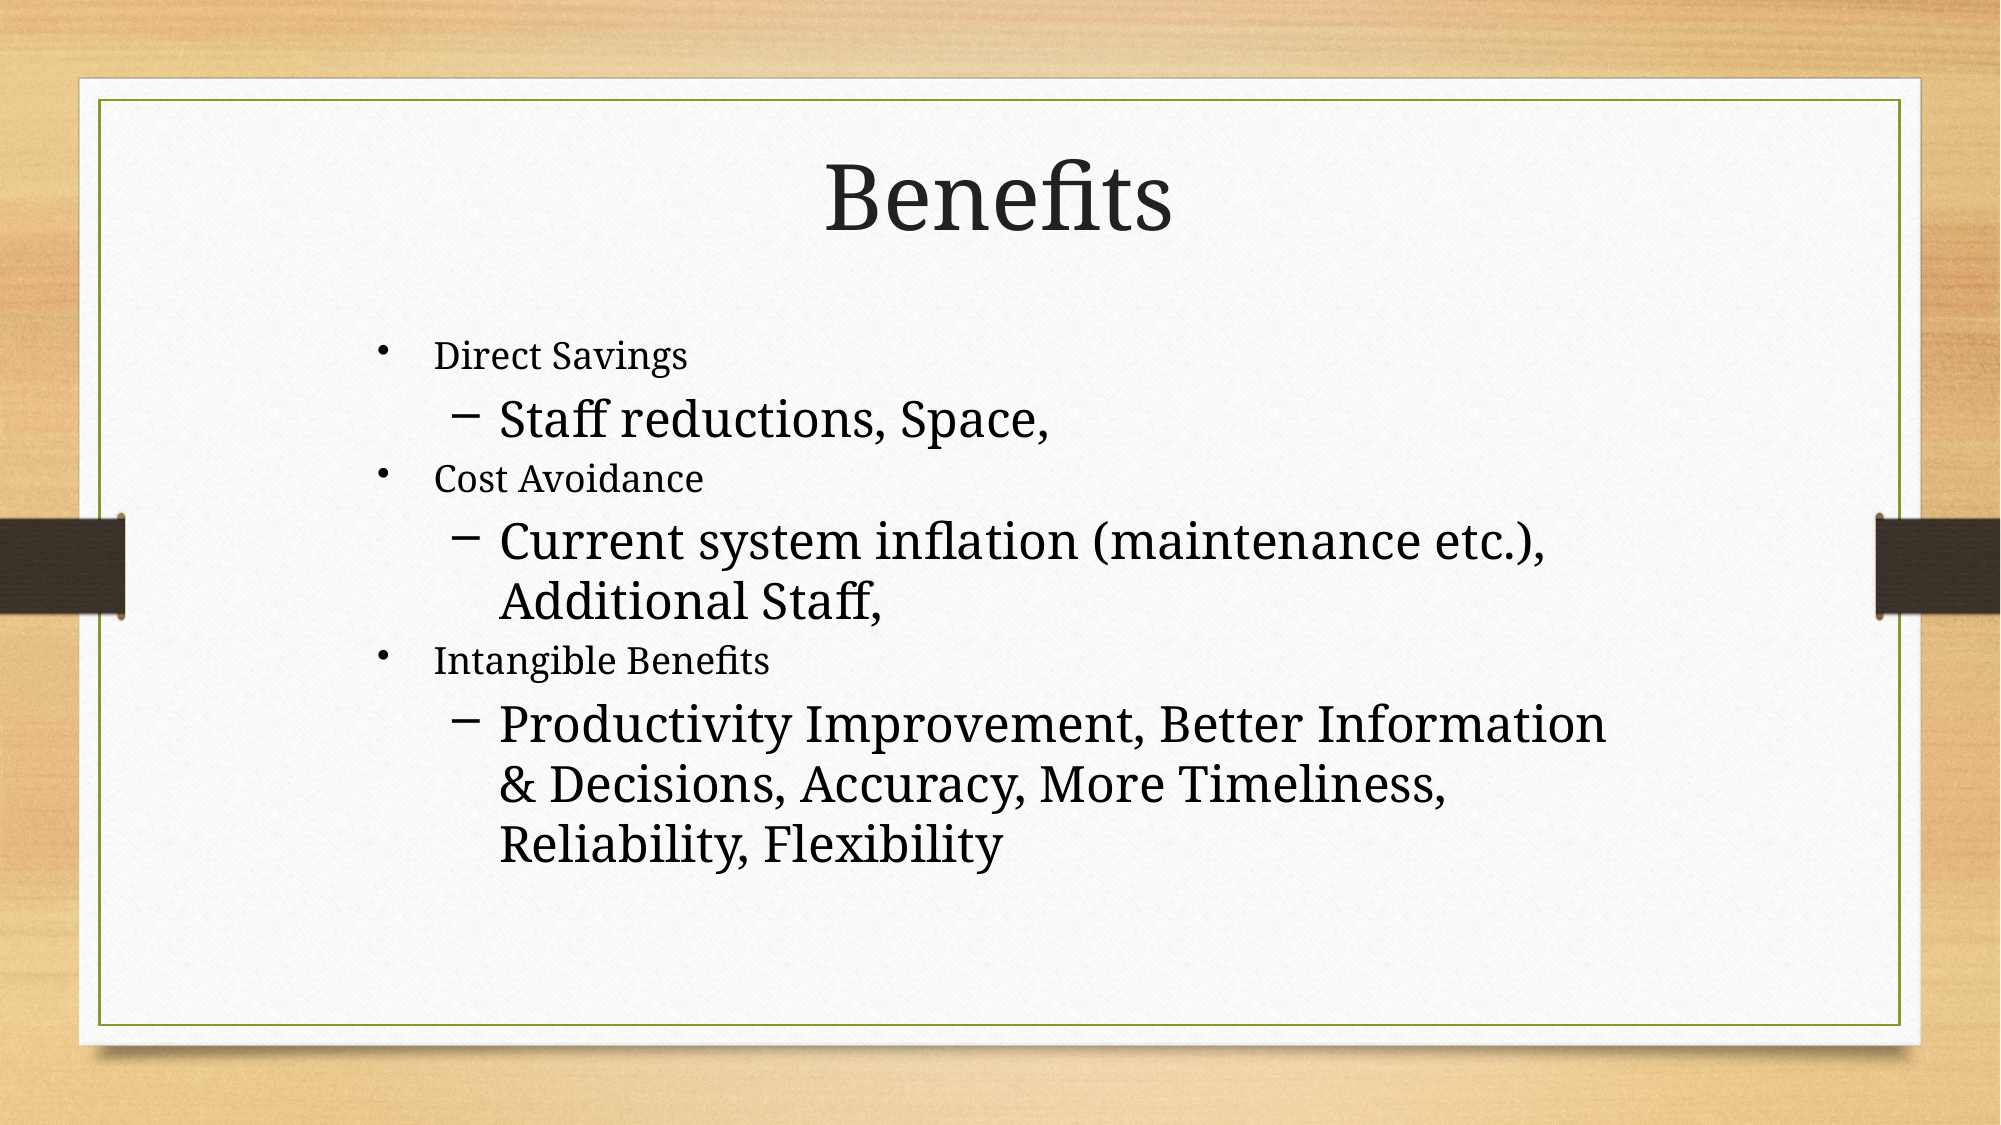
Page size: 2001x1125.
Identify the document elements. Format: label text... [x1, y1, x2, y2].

text_box Direct Savings Staff reductions, Space, Cost Avoidance Current system inflation (maintenance etc.), Additional Staff, Intangible Benefits Productivity Improvement, Better Information & Decisions, Accuracy, More Timeliness, Reliability, Flexibility [362, 324, 1638, 1000]
picture [0, 0, 2001, 1125]
text_box Benefits [362, 99, 1638, 288]
